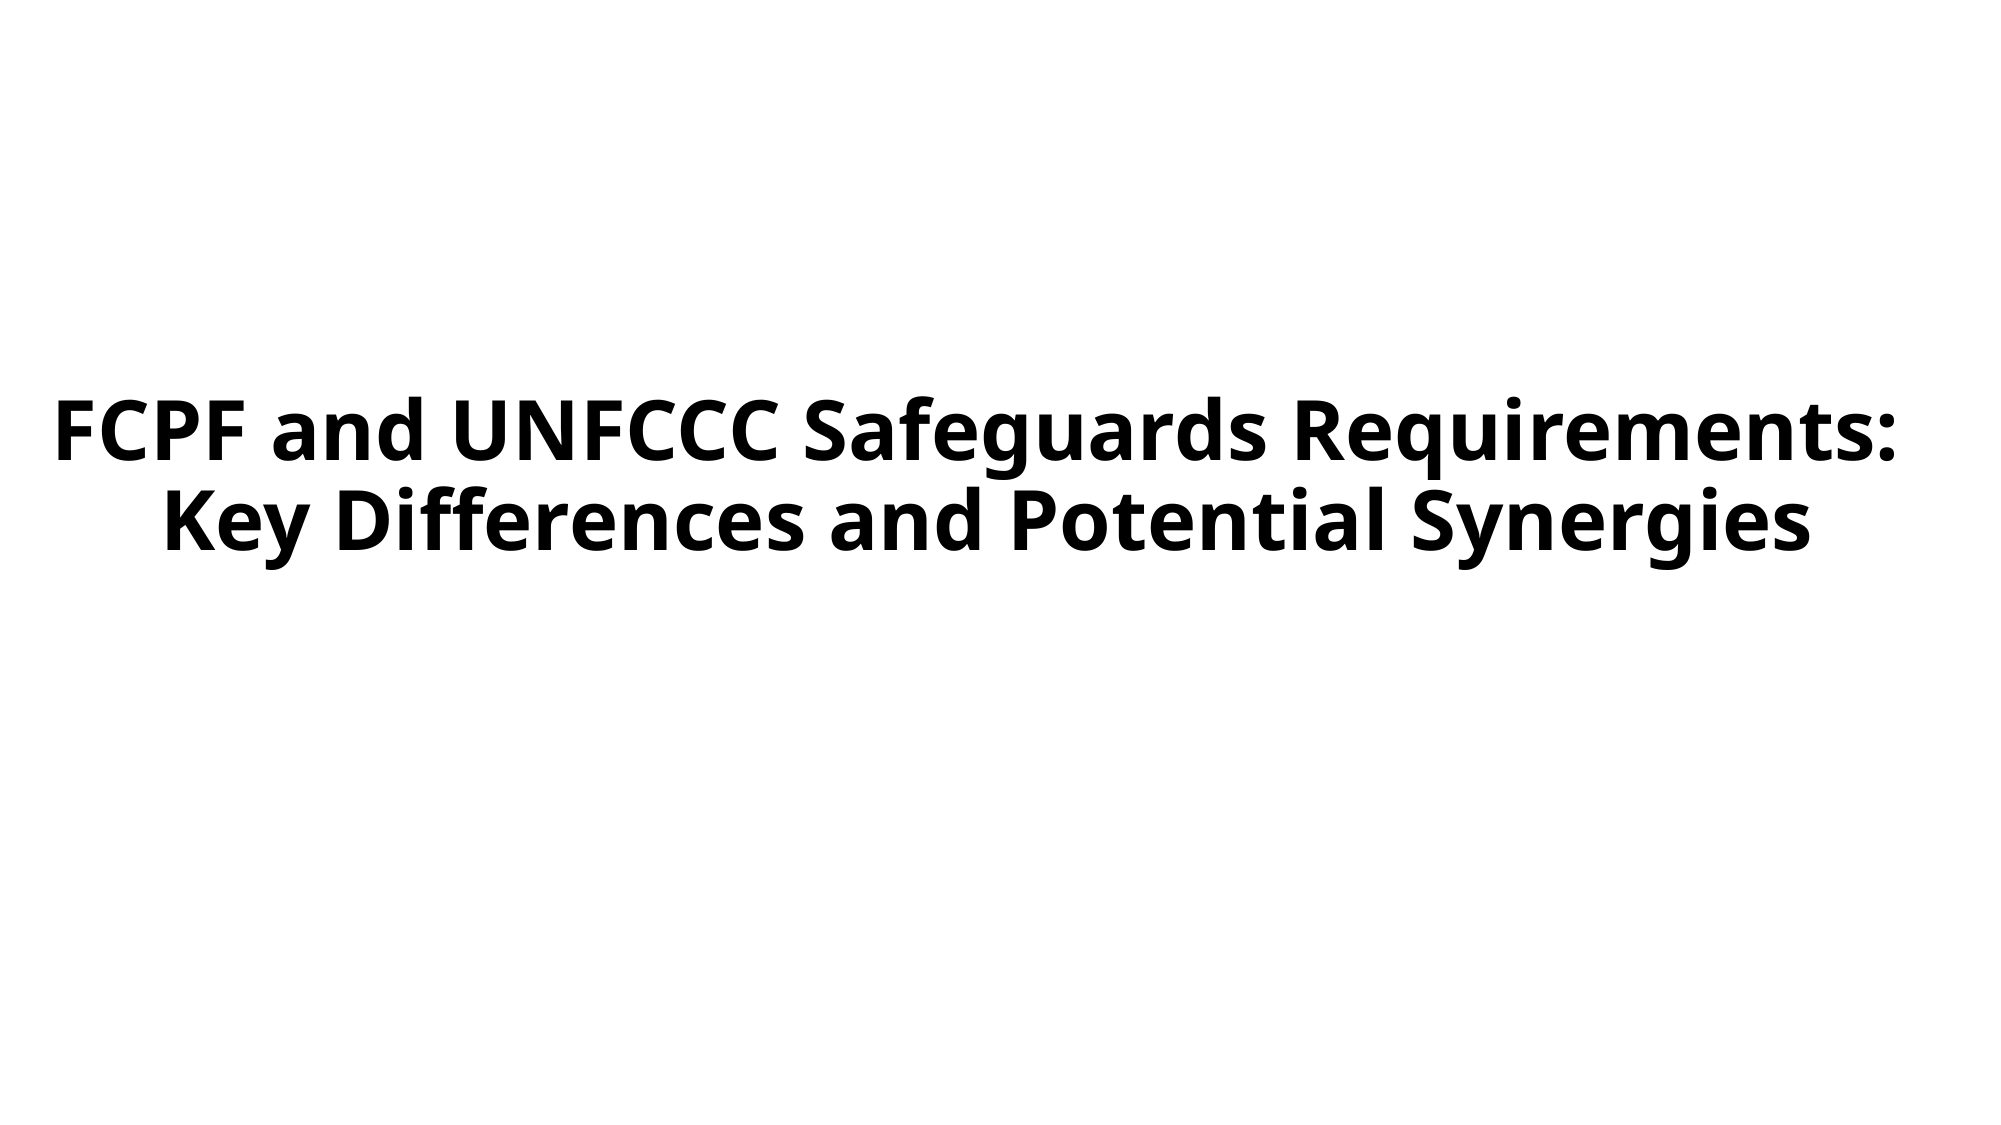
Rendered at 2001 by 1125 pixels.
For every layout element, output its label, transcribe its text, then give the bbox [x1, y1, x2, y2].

title FCPF and UNFCCC Safeguards Requirements: Key Differences and Potential Synergies [24, 183, 1950, 576]
